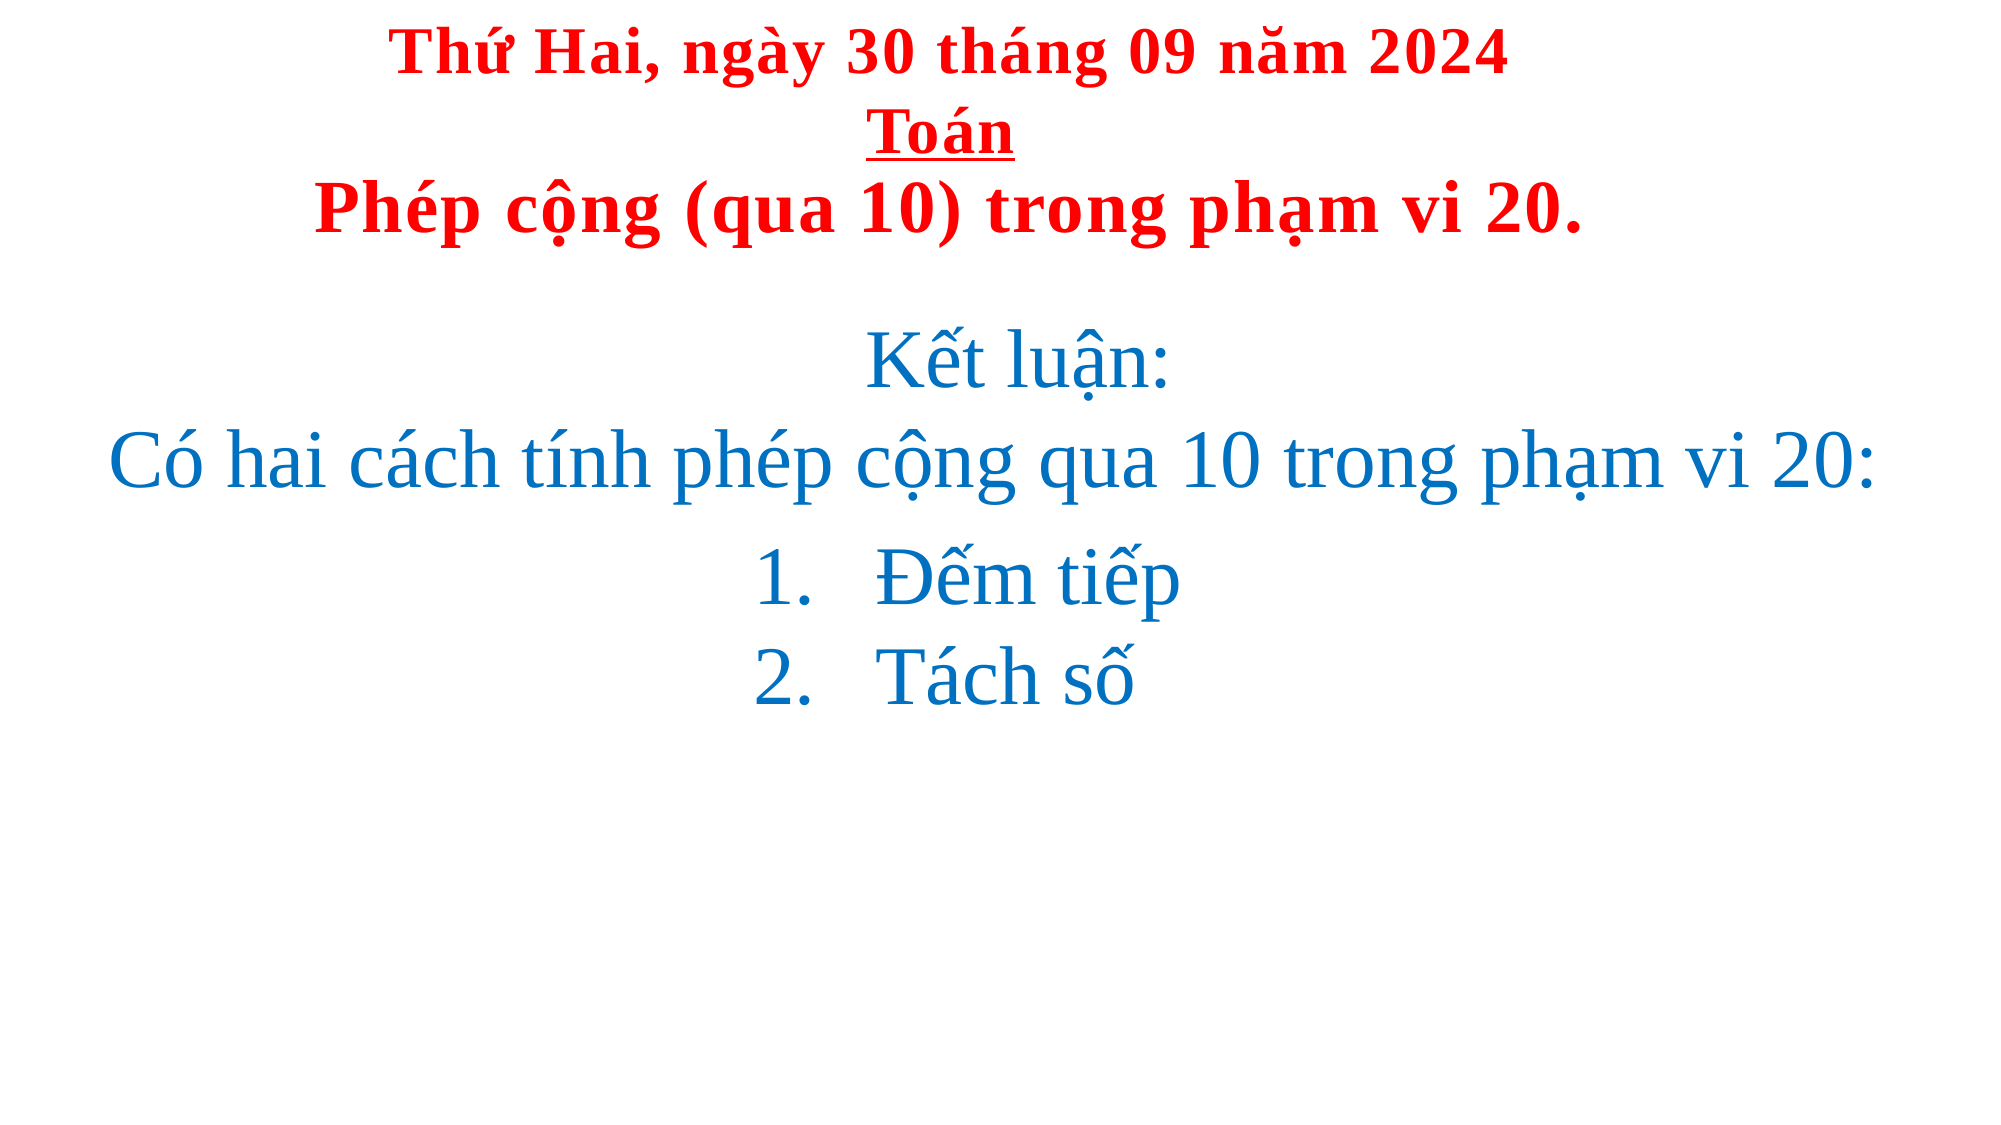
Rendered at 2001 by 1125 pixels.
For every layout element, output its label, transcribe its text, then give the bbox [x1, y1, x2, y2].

text_box Đếm tiếp Tách số [738, 514, 1462, 729]
text_box Kết luận: Có hai cách tính phép cộng qua 10 trong phạm vi 20: [72, 296, 1966, 512]
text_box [220, 0, 1680, 256]
